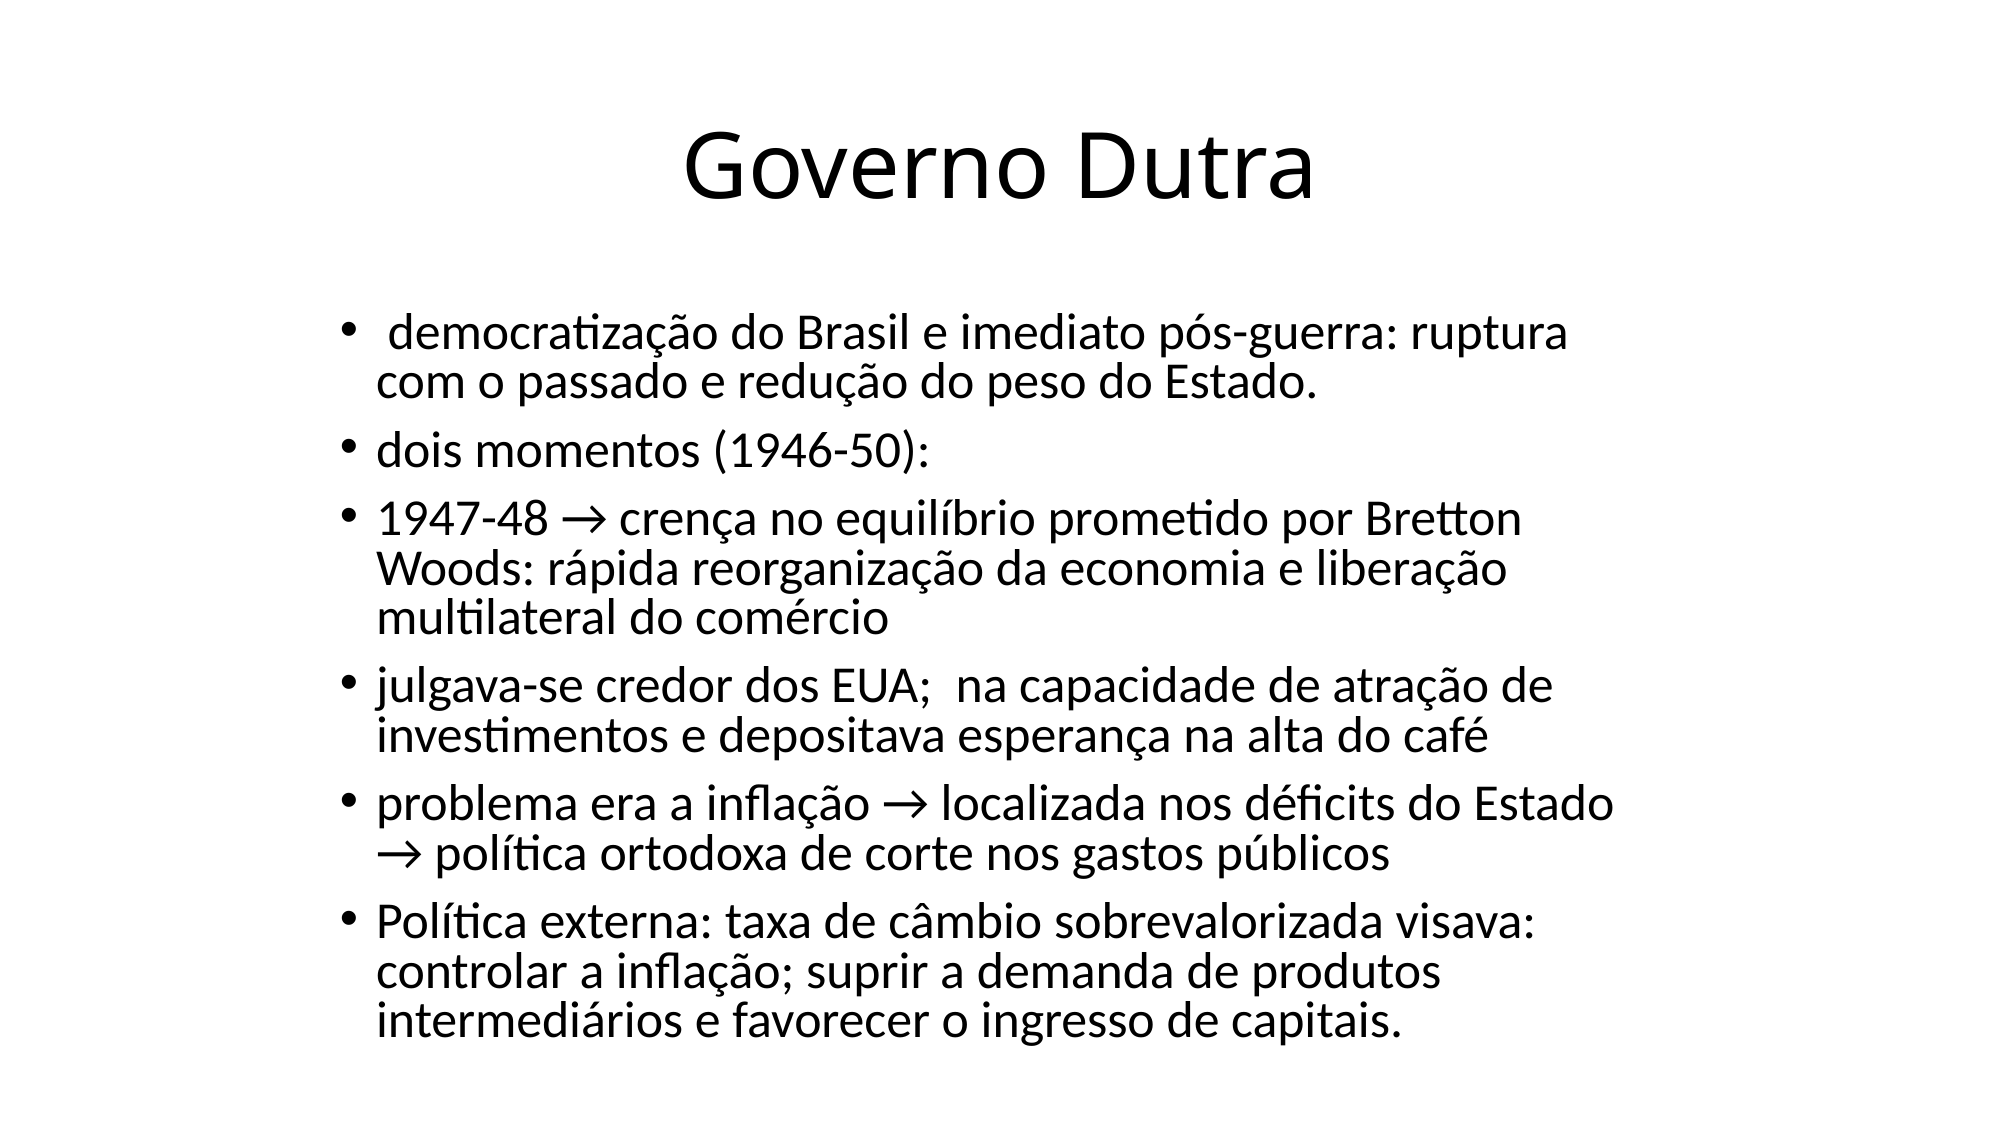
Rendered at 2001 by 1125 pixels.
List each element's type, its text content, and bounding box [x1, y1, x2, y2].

list democratização do Brasil e imediato pós-guerra: ruptura com o passado e redução do peso do Estado. dois momentos (1946-50): 1947-48 → crença no equilíbrio prometido por Bretton Woods: rápida reorganização da economia e liberação multilateral do comércio julgava-se credor dos EUA; na capacidade de atração de investimentos e depositava esperança na alta do café problema era a inflação → localizada nos déficits do Estado → política ortodoxa de corte nos gastos públicos Política externa: taxa de câmbio sobrevalorizada visava: controlar a inflação; suprir a demanda de produtos intermediários e favorecer o ingresso de capitais. [324, 302, 1675, 1071]
title Governo Dutra [137, 59, 1863, 278]
